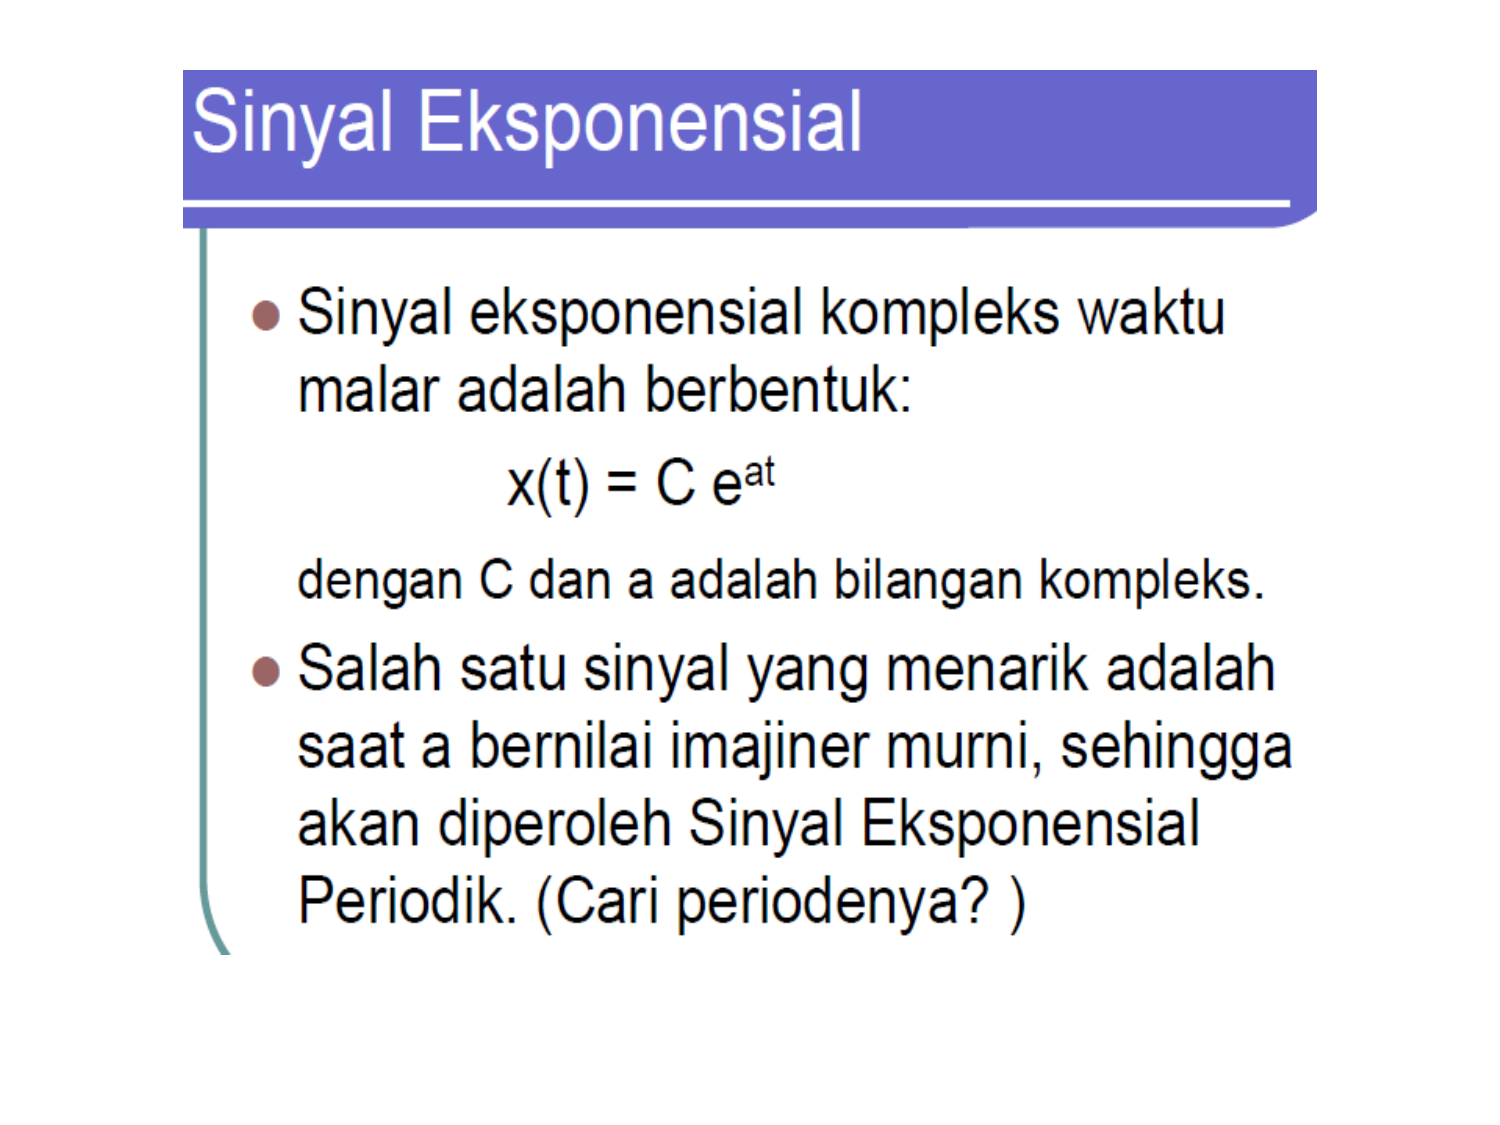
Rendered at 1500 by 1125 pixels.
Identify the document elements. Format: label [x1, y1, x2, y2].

picture [183, 70, 1317, 955]
